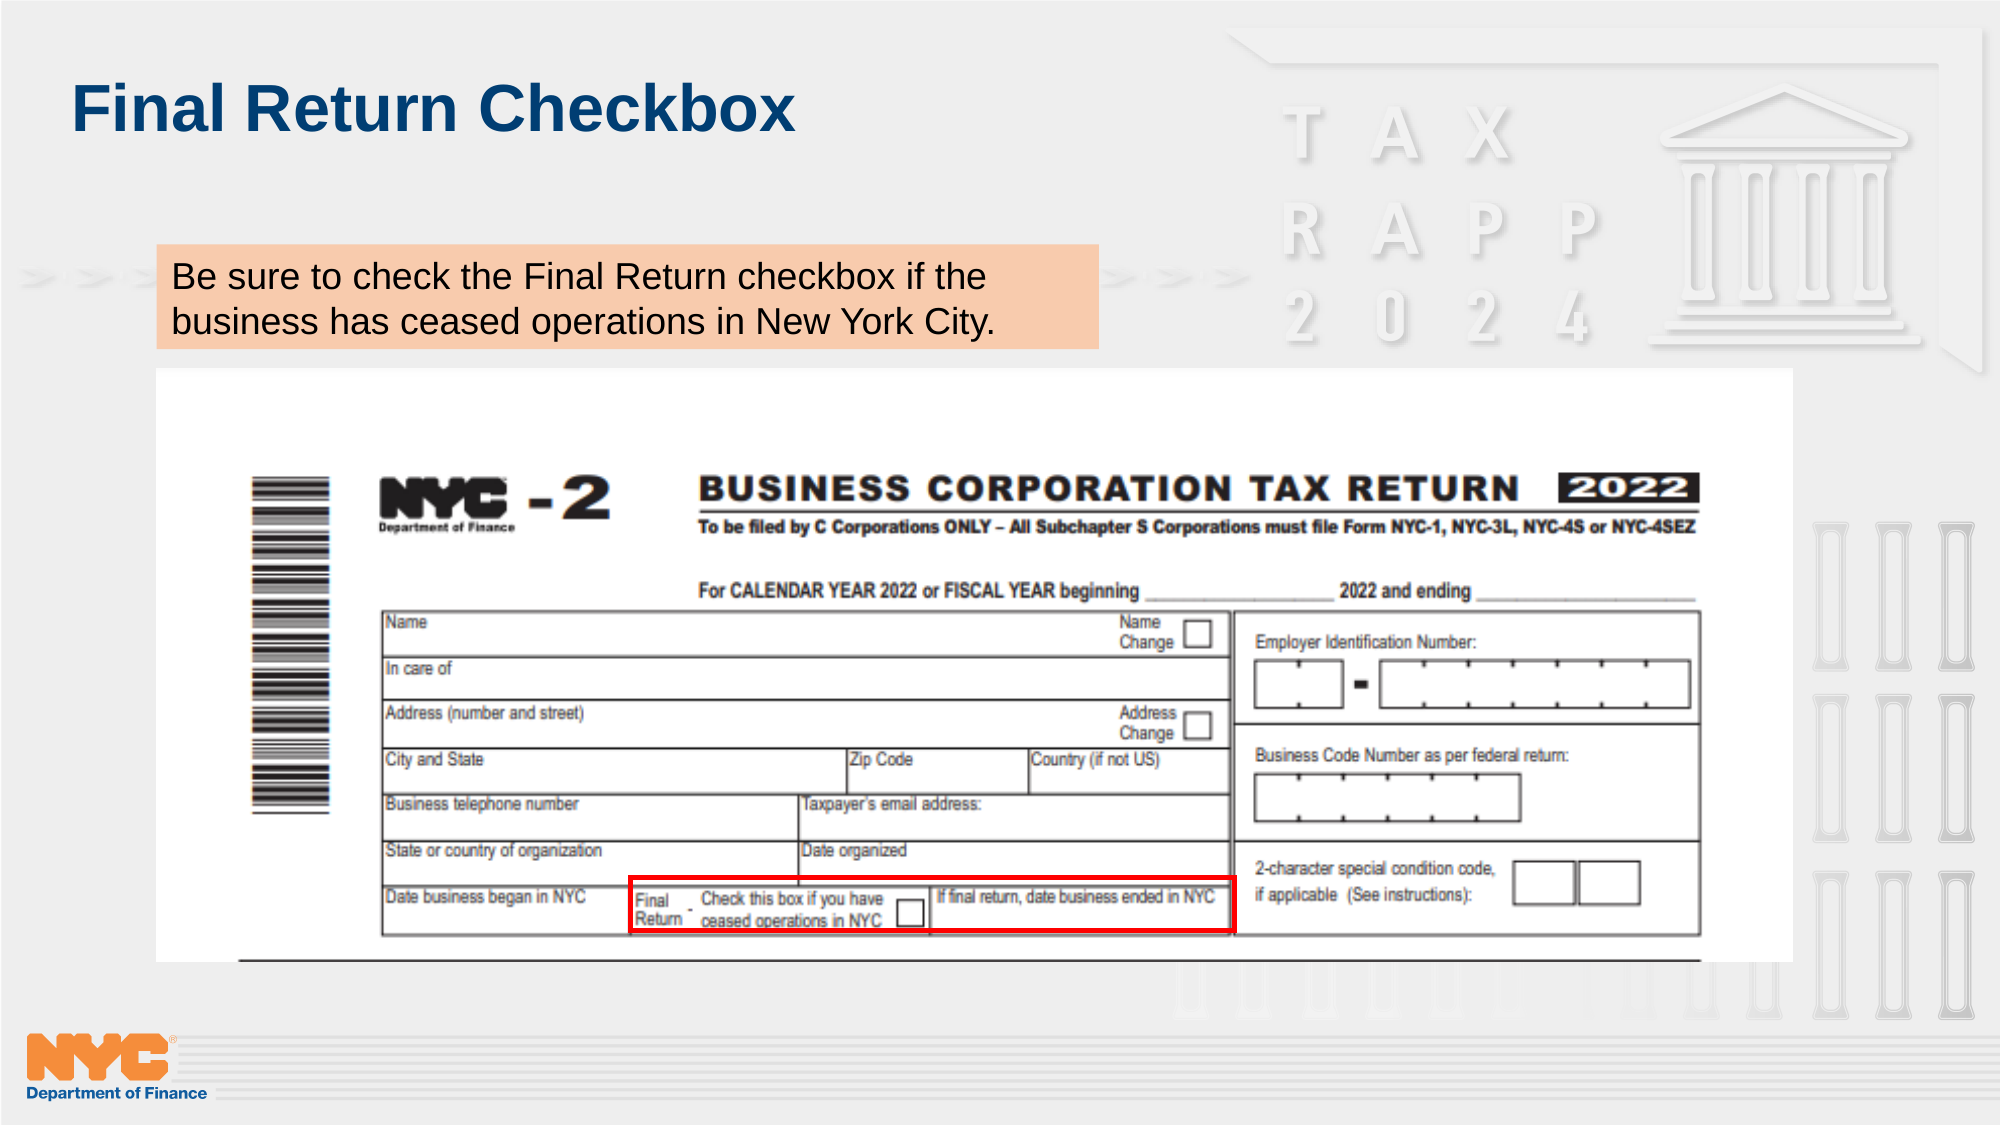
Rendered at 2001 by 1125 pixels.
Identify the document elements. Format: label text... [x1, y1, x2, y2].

text_box Be sure to check the Final Return checkbox if the business has ceased operations in New York City. [156, 244, 1099, 350]
picture [0, 0, 2000, 1125]
title Final Return Checkbox [56, 66, 1884, 245]
